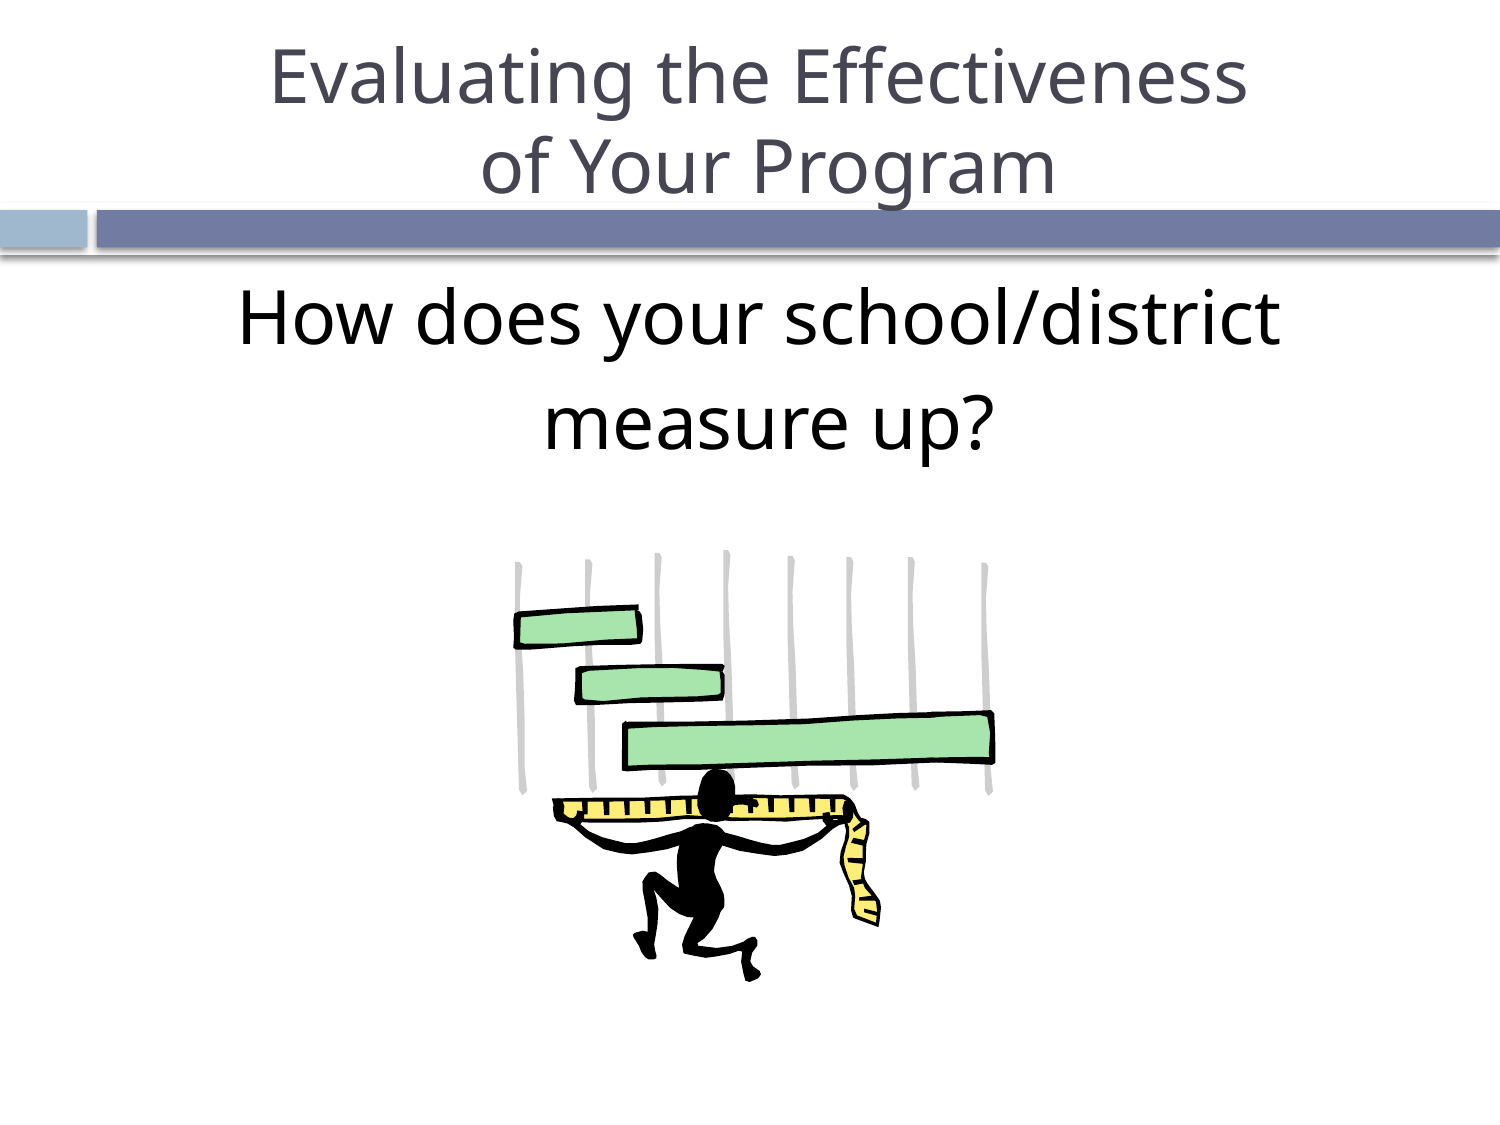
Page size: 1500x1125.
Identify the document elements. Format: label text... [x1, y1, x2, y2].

list How does your school/district measure up? [100, 262, 1438, 1000]
picture [512, 549, 996, 982]
title Evaluating the Effectiveness of Your Program [100, 37, 1438, 200]
